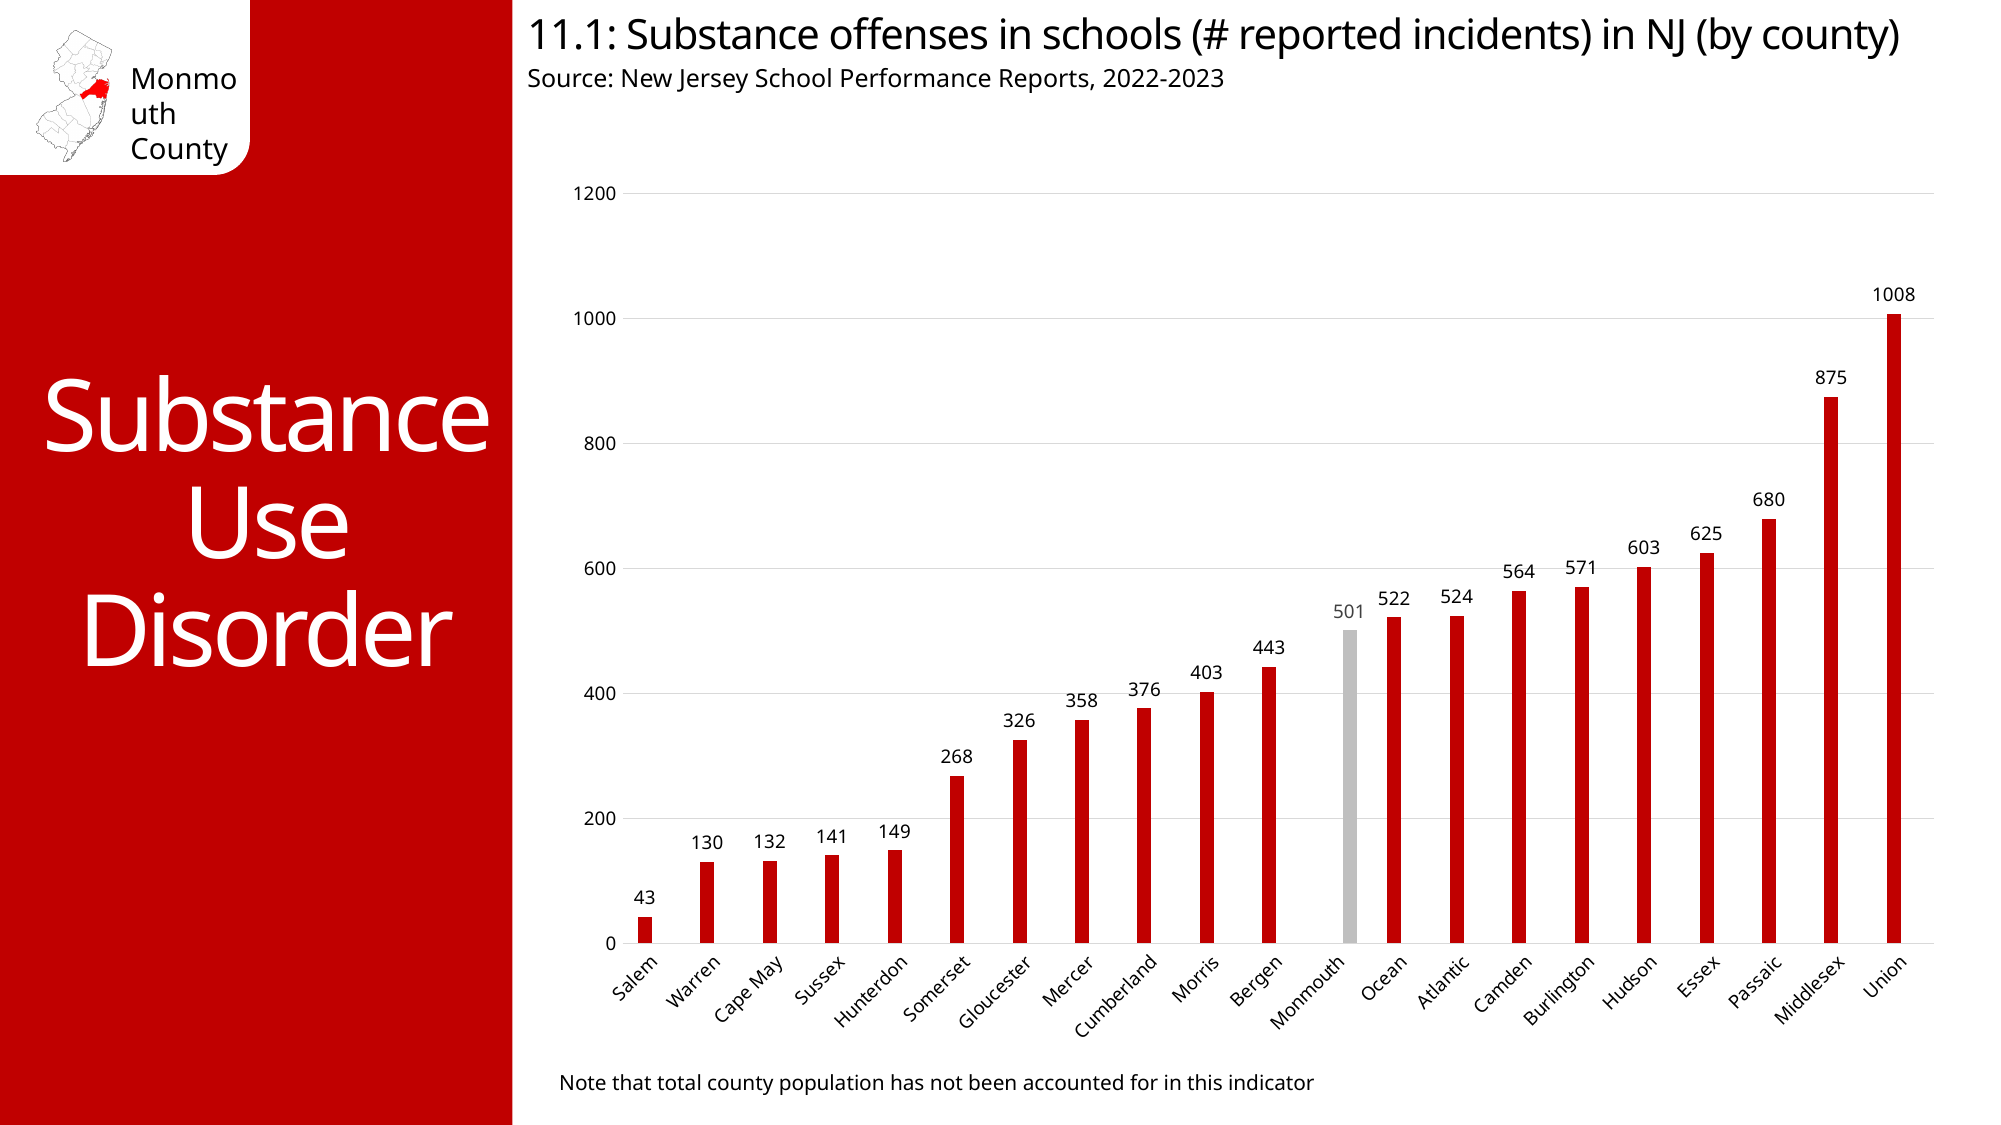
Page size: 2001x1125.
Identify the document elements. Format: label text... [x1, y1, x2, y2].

picture [36, 30, 112, 112]
chart [544, 162, 1963, 1063]
text_box Substance Use Disorder [0, 112, 533, 1013]
text_box 11.1: Substance offenses in schools (# reported incidents) in NJ (by county) [512, 0, 2000, 65]
text_box Note that total county population has not been accounted for in this indicator [544, 1071, 1945, 1103]
text_box Source: New Jersey School Performance Reports, 2022-2023 [512, 55, 1891, 101]
